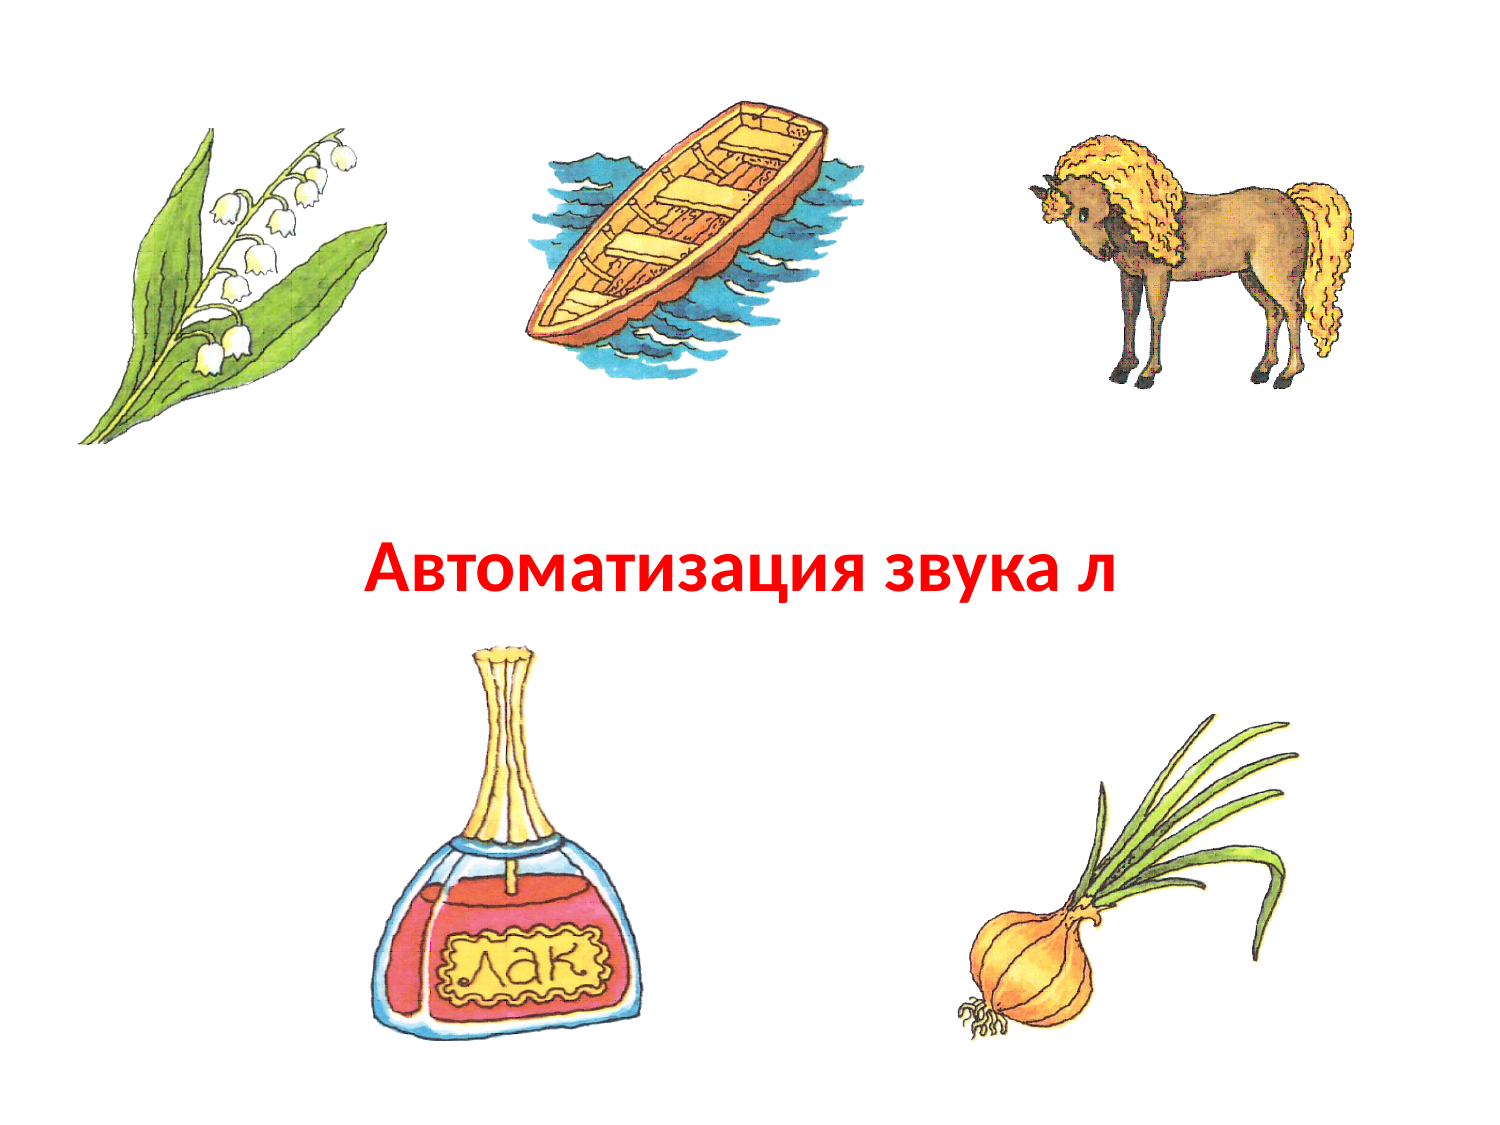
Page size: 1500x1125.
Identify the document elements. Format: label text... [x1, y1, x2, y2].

picture [940, 714, 1308, 1055]
picture [363, 632, 669, 1041]
title Автоматизация звука л [112, 349, 1388, 774]
picture [58, 128, 387, 458]
picture [515, 81, 868, 386]
picture [1024, 105, 1354, 434]
